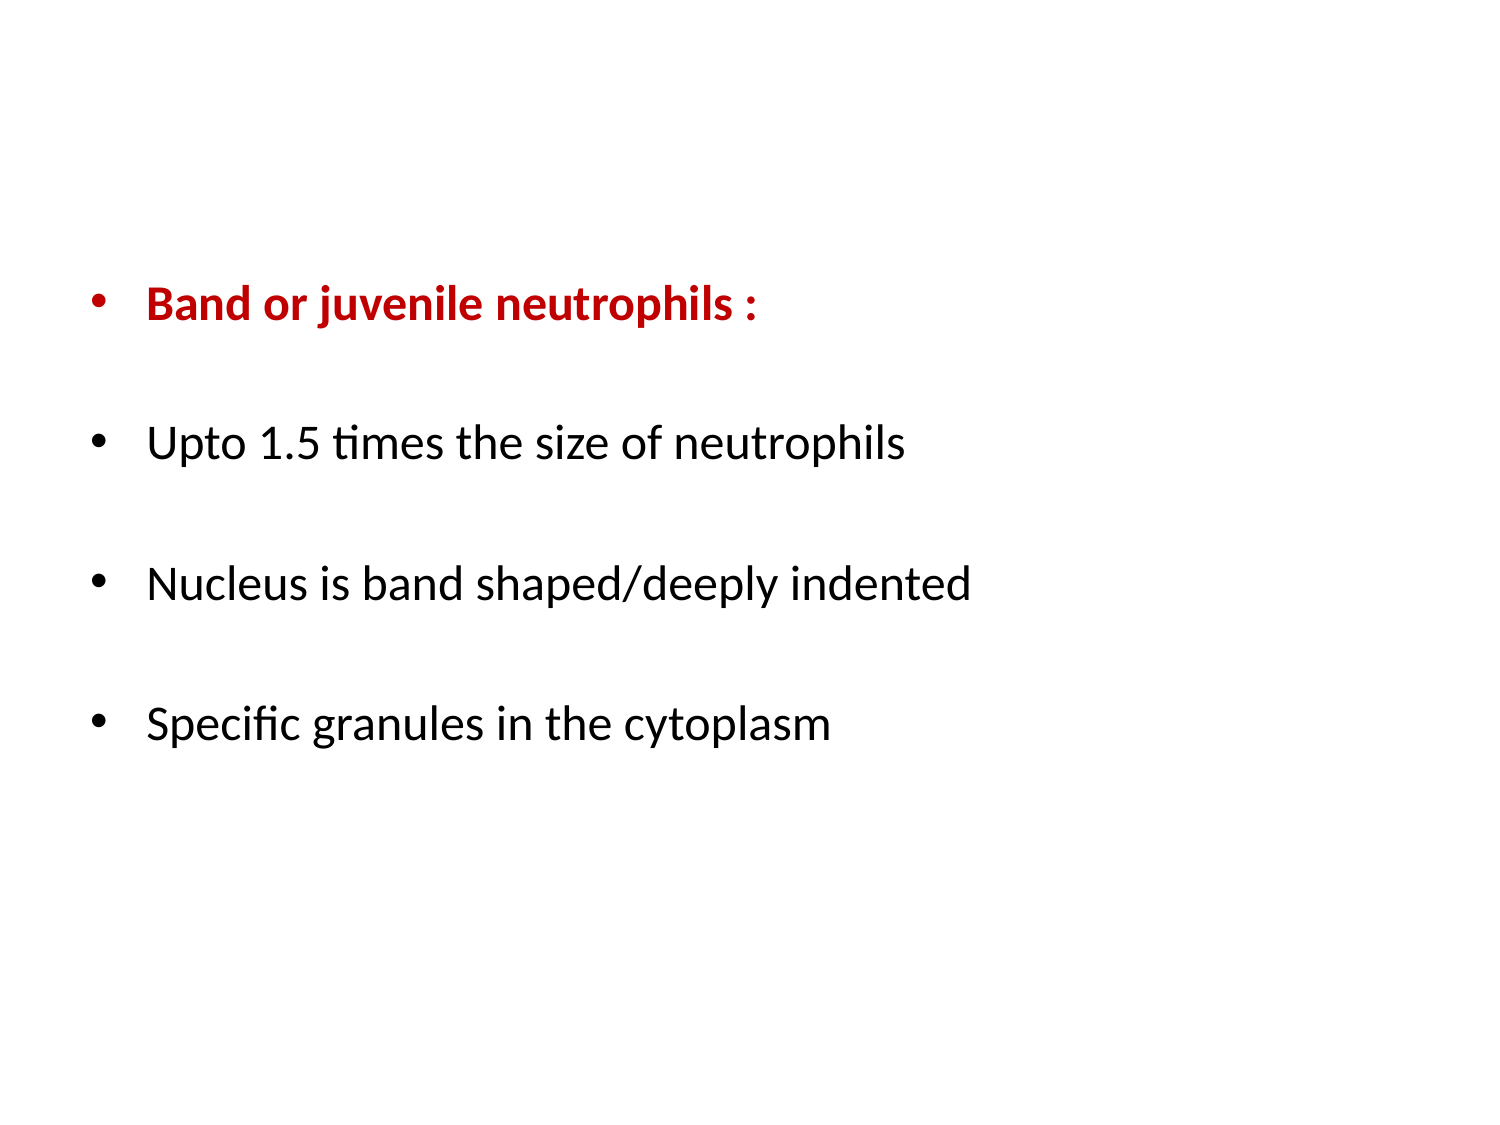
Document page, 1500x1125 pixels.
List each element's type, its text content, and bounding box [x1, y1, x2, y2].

list Band or juvenile neutrophils : Upto 1.5 times the size of neutrophils Nucleus is band shaped/deeply indented Specific granules in the cytoplasm [75, 262, 1425, 1005]
